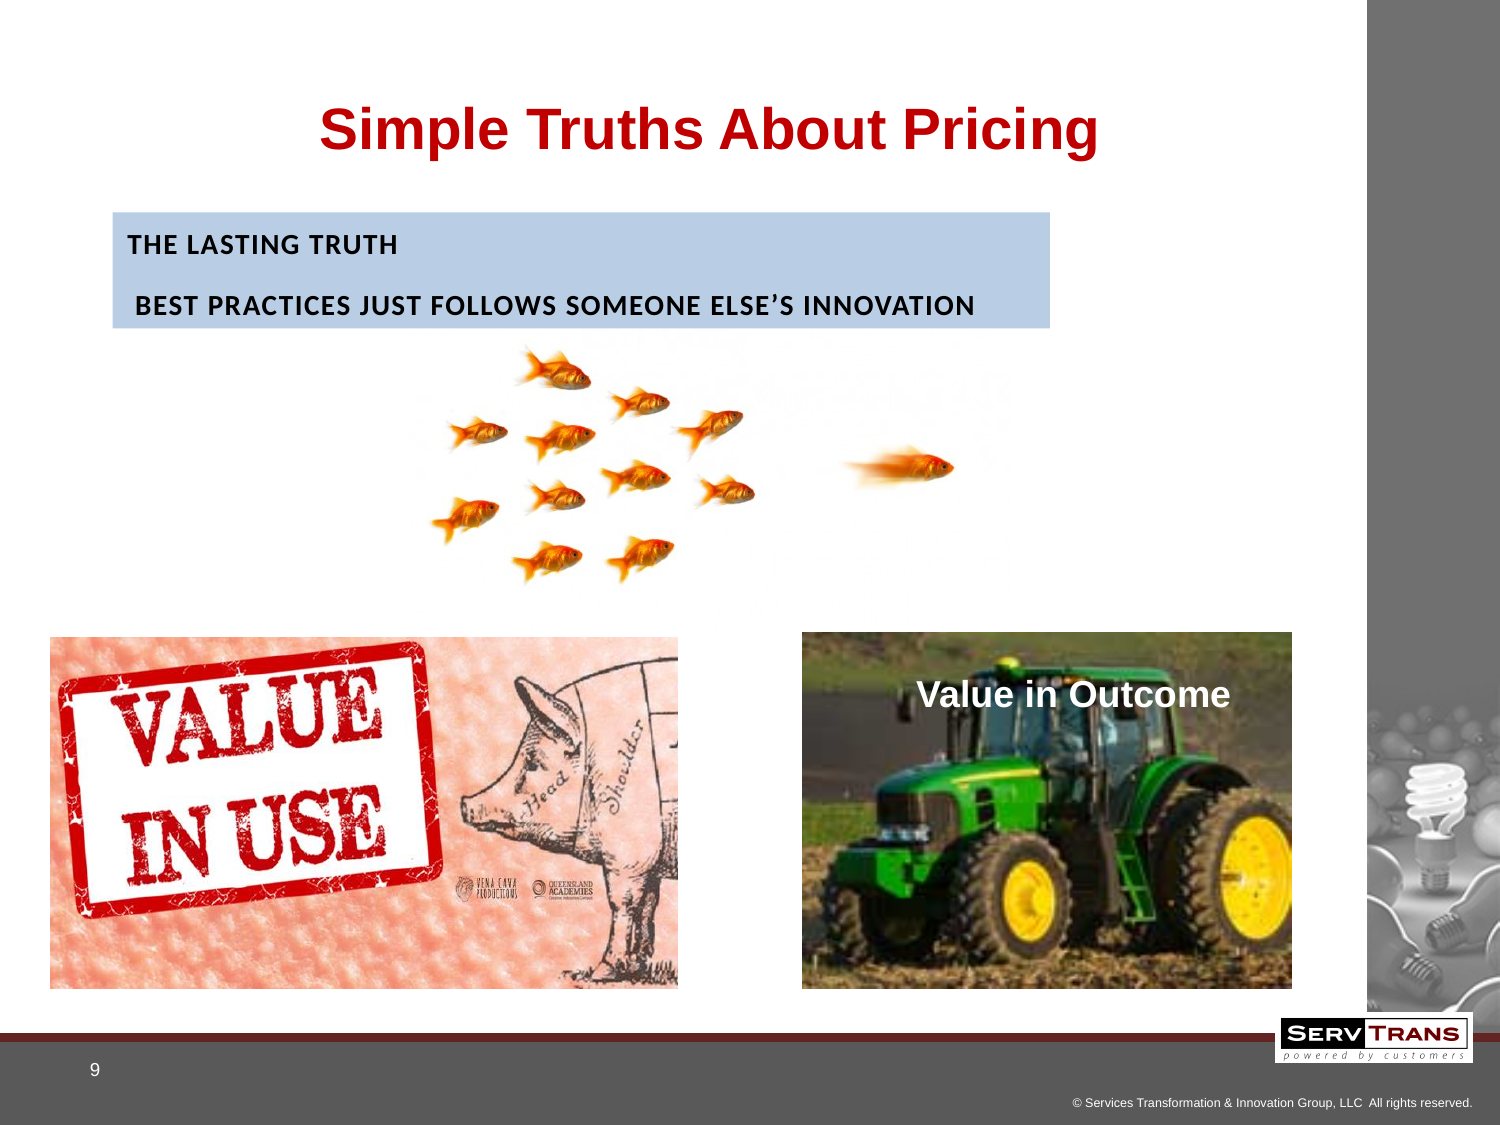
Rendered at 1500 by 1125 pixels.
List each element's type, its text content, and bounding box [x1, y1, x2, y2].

picture [409, 324, 1011, 631]
picture [49, 637, 679, 989]
text_box Simple Truths About Pricing [304, 84, 1116, 170]
picture [801, 632, 1292, 989]
picture [1275, 0, 1500, 1063]
text_box The lasting truth best practices just follows someone else’s innovation [112, 212, 1050, 329]
